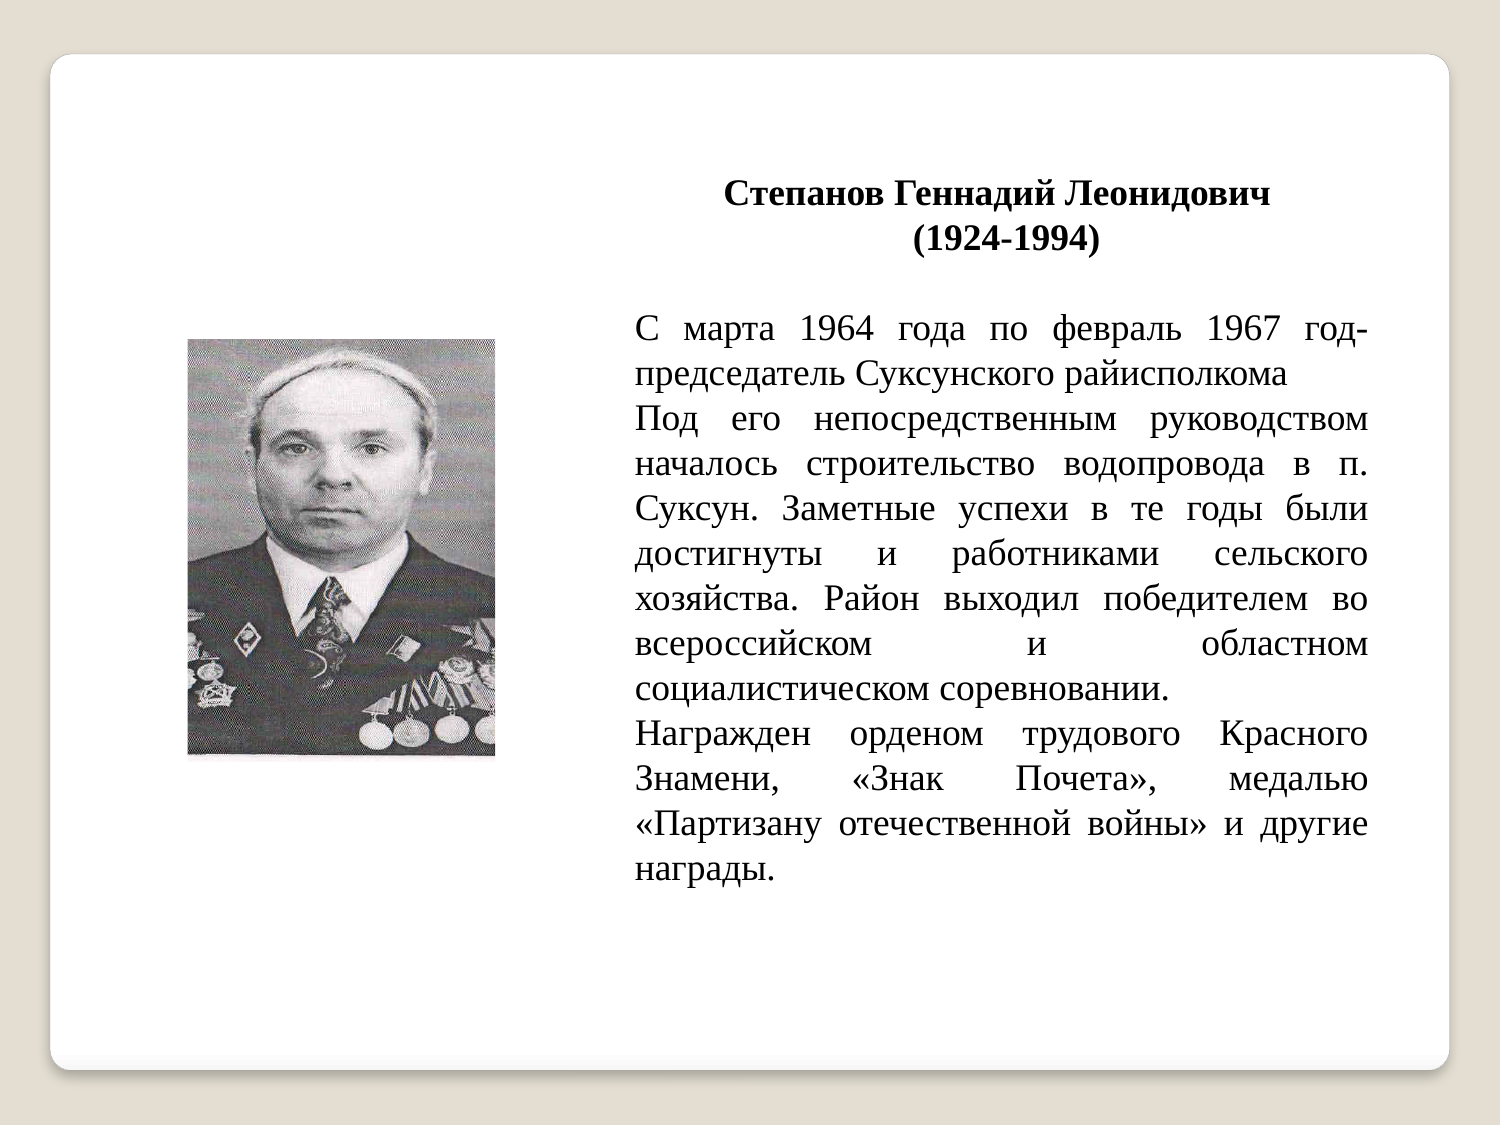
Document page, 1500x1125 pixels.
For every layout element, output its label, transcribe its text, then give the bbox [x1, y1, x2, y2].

picture [187, 339, 496, 762]
text_box Степанов Геннадий Леонидович (1924-1994) С марта 1964 года по февраль 1967 год- председатель Суксунского райисполкома Под его непосредственным руководством началось строительство водопровода в п. Суксун. Заметные успехи в те годы были достигнуты и работниками сельского хозяйства. Район выходил победителем во всероссийском и областном социалистическом соревновании. Награжден орденом трудового Красного Знамени, «Знак Почета», медалью «Партизану отечественной войны» и другие награды. [620, 160, 1384, 941]
